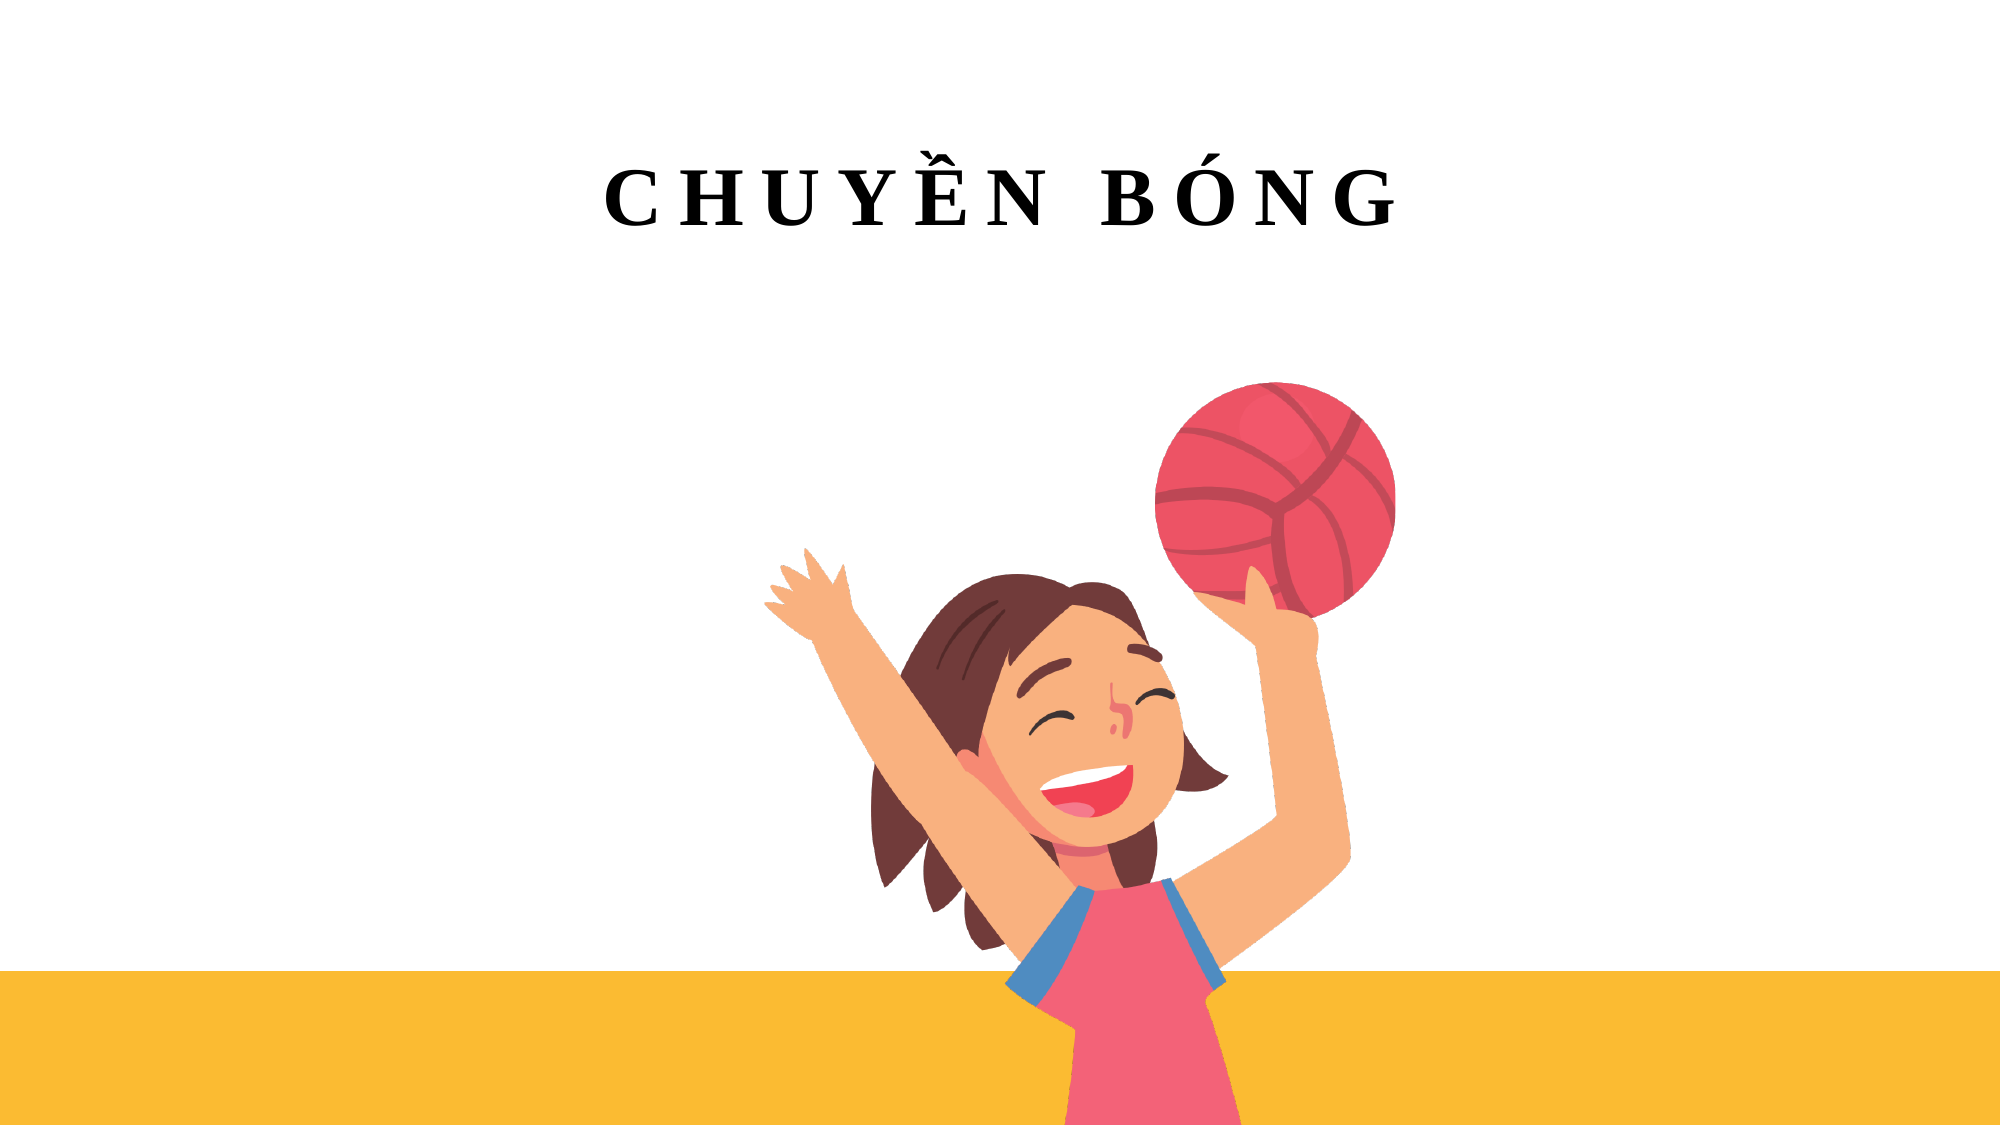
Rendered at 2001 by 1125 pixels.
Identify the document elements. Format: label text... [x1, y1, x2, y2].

text_box CHUYỀN BÓNG [420, 70, 1580, 242]
text_box [668, 382, 1396, 970]
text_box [0, 970, 2000, 1125]
